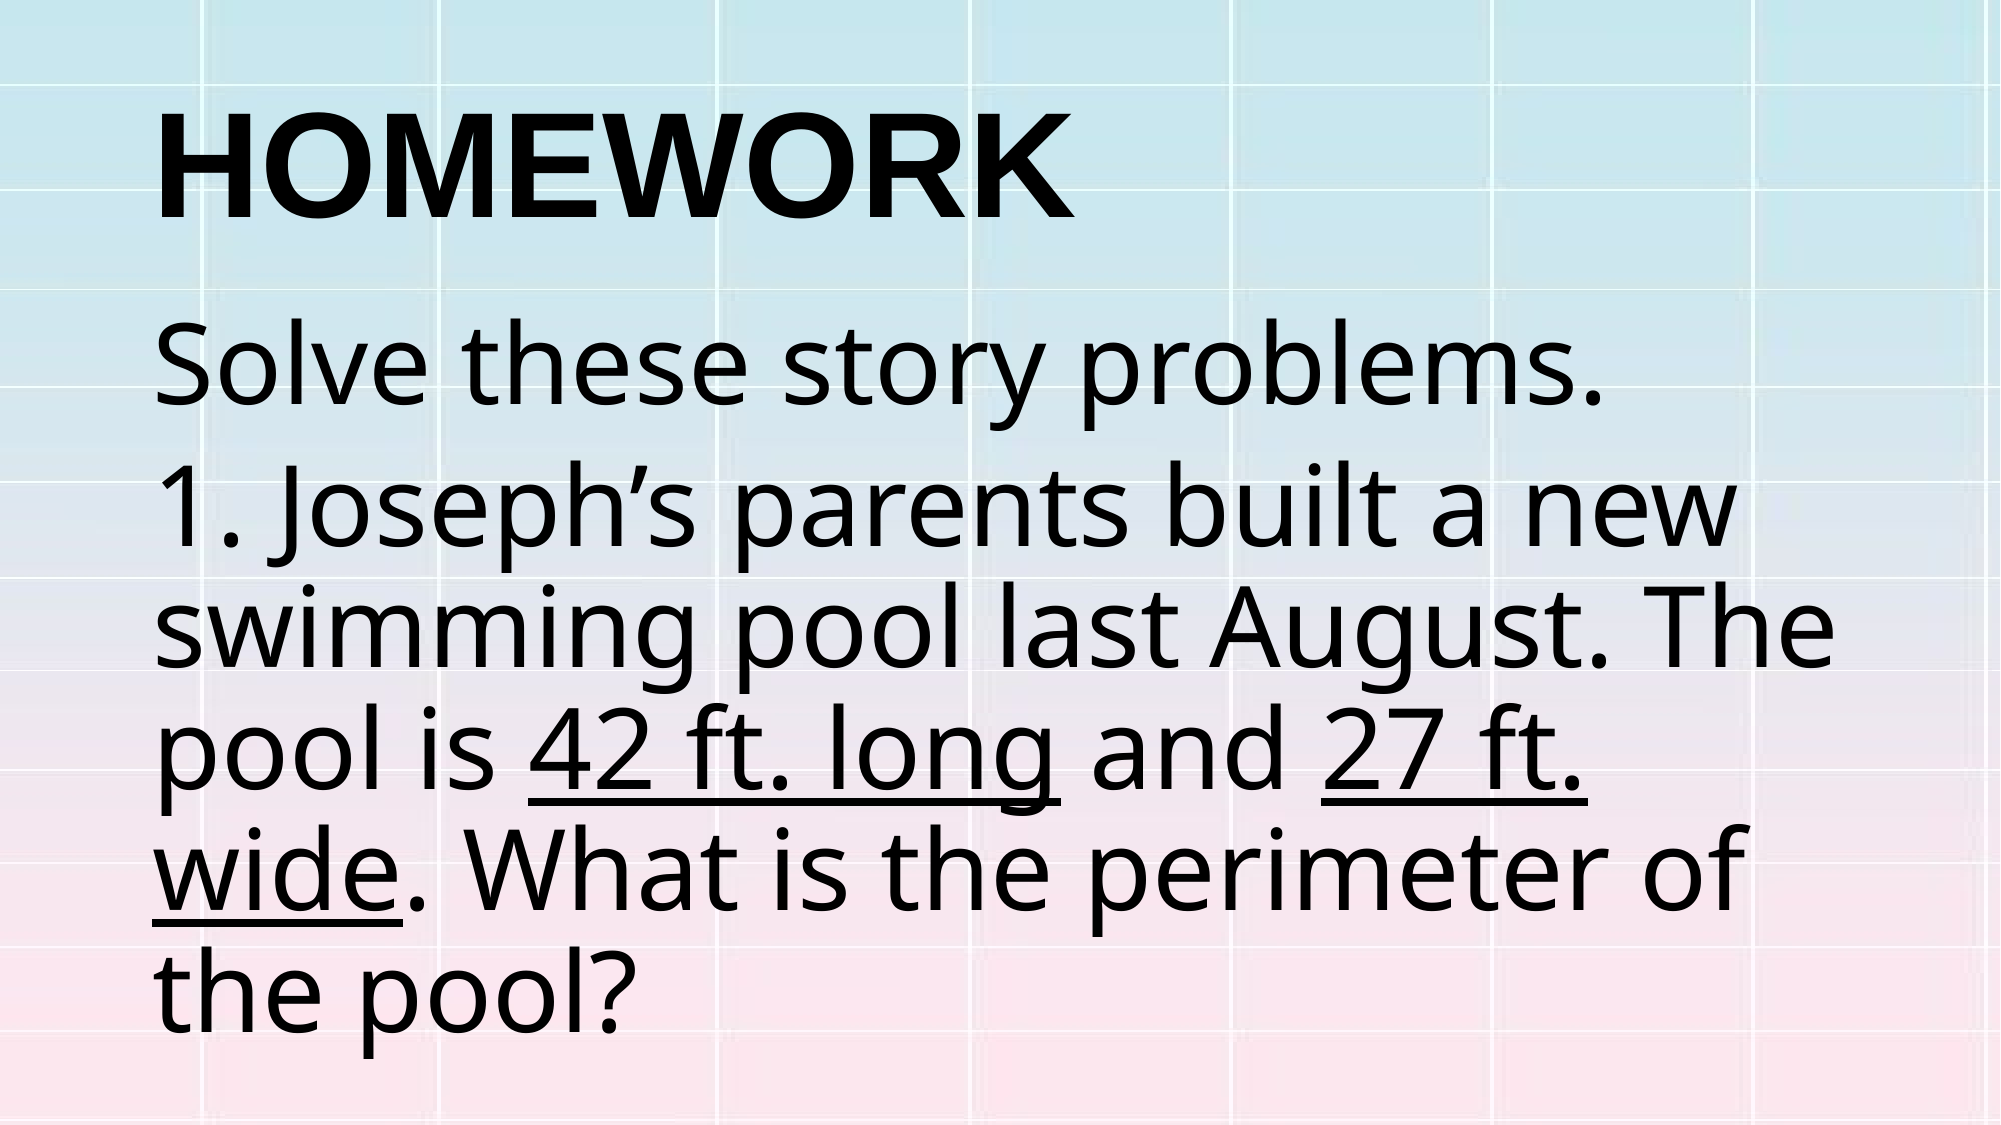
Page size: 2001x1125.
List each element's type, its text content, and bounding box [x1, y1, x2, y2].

title HOMEWORK [137, 59, 1863, 278]
list Solve these story problems. 1. Joseph’s parents built a new swimming pool last August. The pool is 42 ft. long and 27 ft. wide. What is the perimeter of the pool? [137, 299, 1863, 1074]
picture [0, 0, 2001, 1125]
